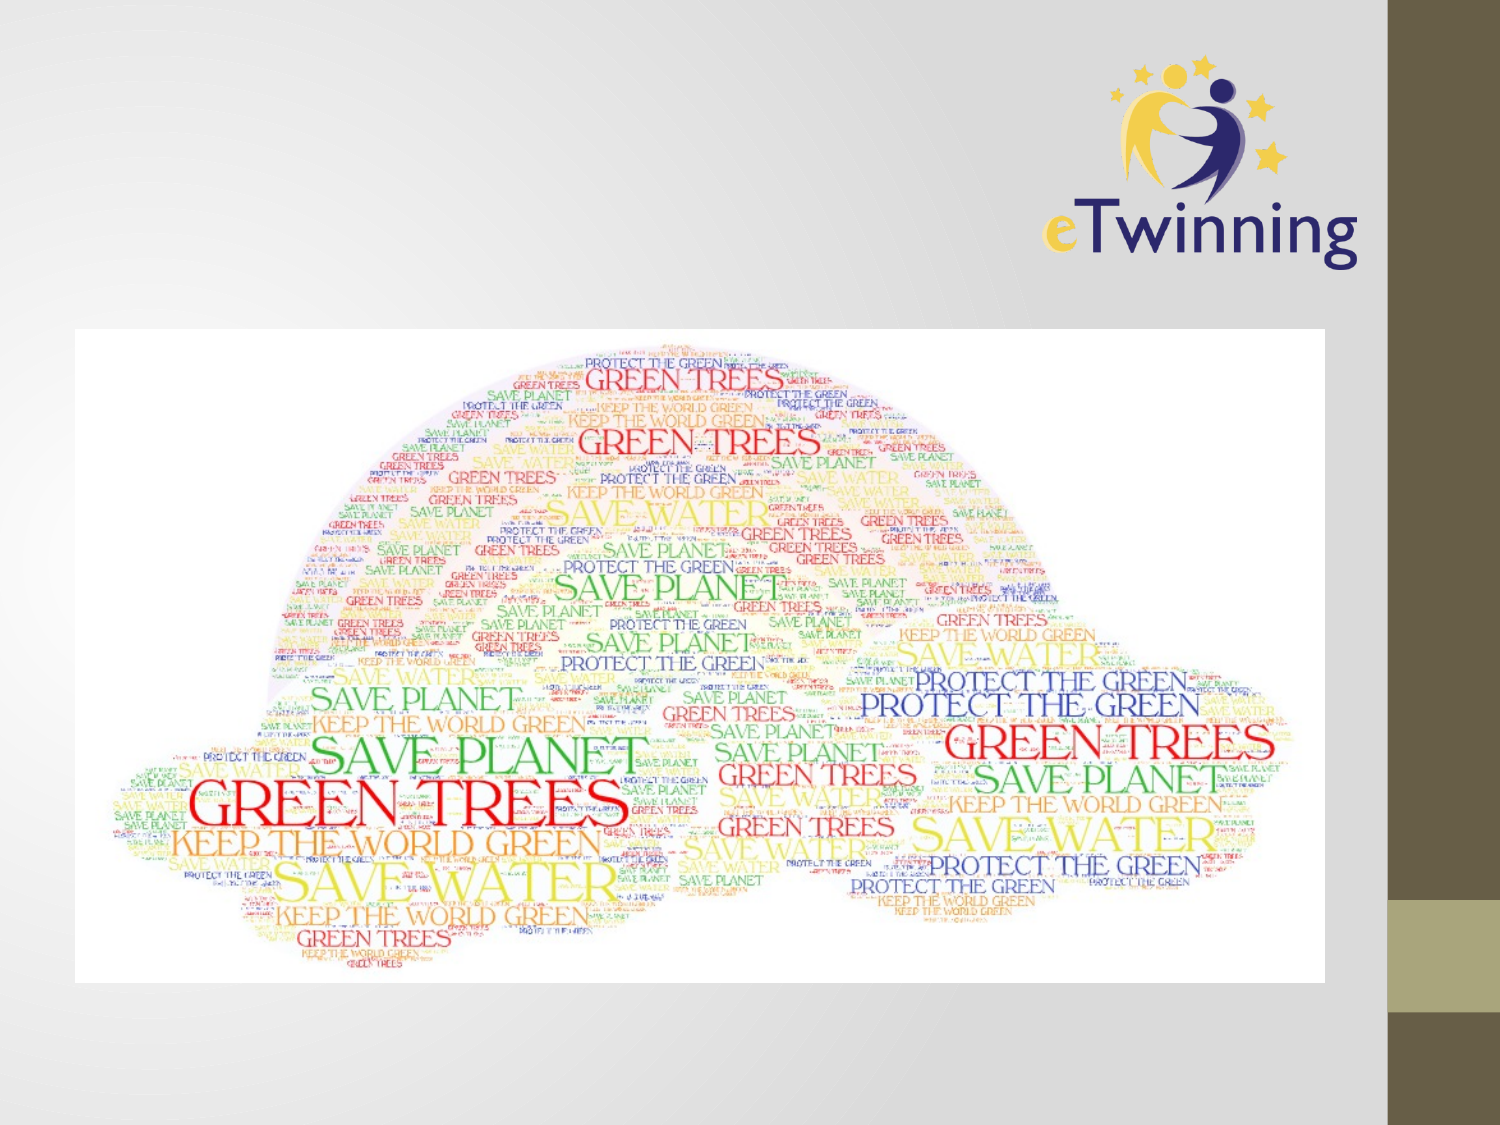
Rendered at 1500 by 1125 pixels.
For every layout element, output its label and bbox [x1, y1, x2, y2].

list [74, 329, 1326, 984]
picture [1041, 53, 1357, 271]
